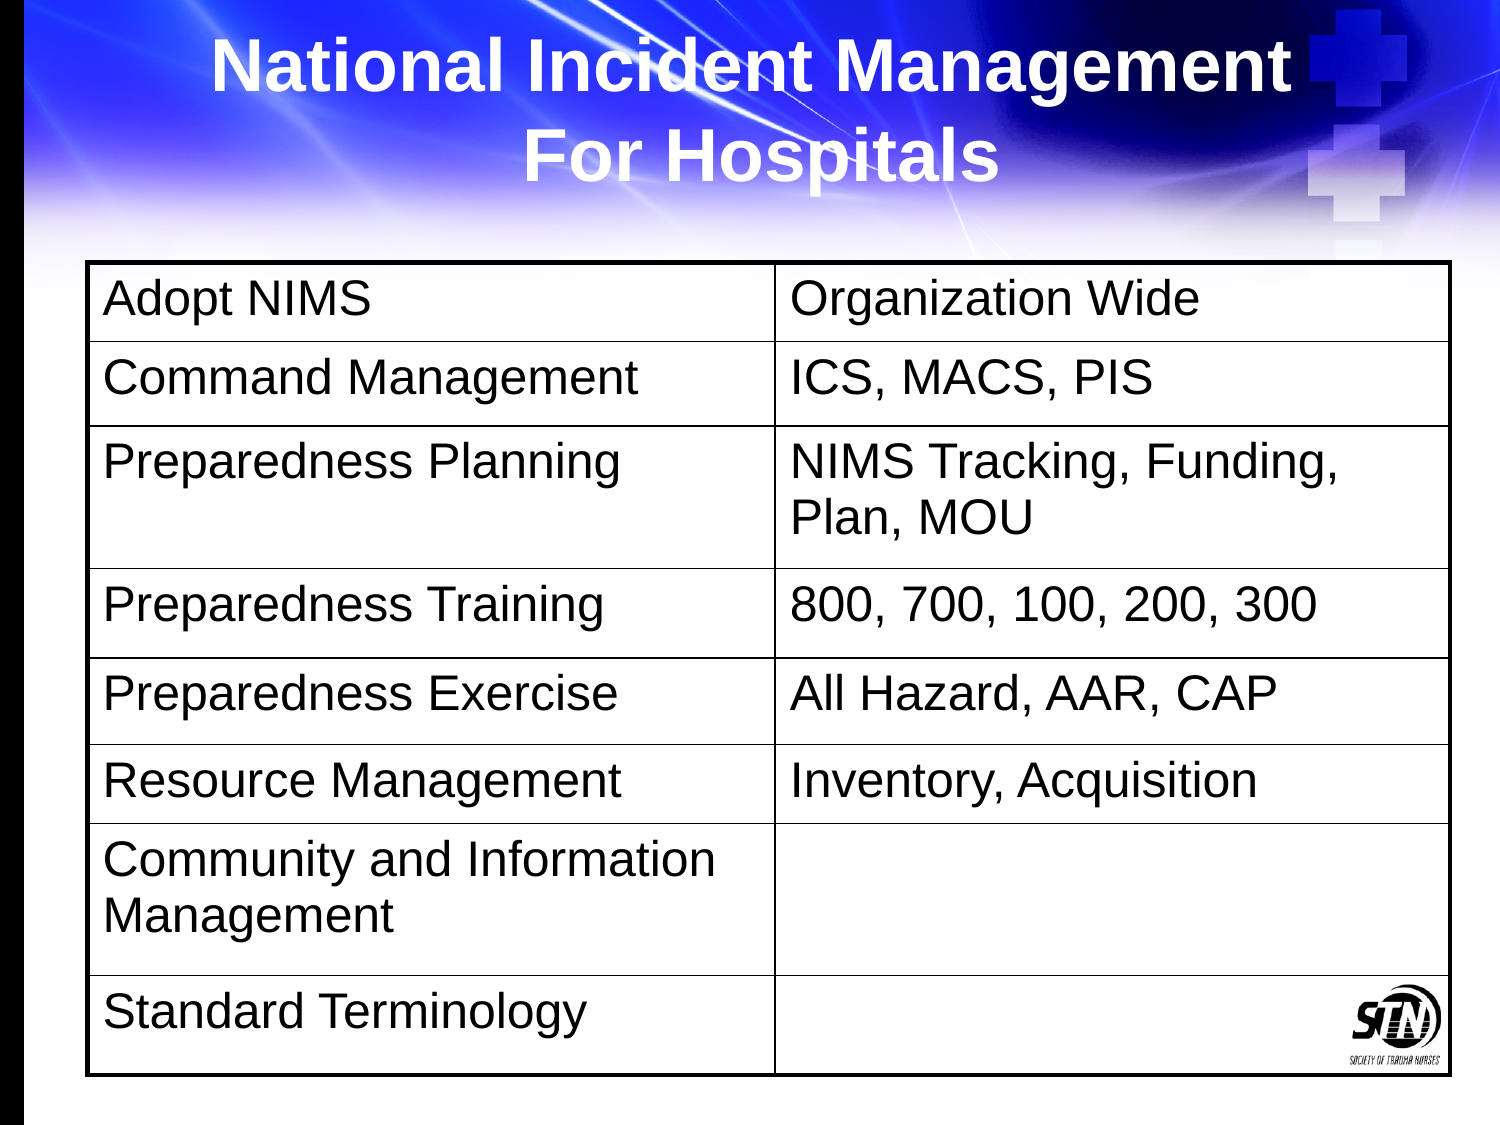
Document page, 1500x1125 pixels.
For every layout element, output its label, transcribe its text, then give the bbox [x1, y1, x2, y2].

table_cell Community and Information Management [90, 824, 774, 975]
table_header Adopt NIMS [90, 265, 774, 341]
table_cell Preparedness Planning [90, 427, 774, 568]
table_cell Inventory, Acquisition [776, 745, 1448, 823]
table_cell 800, 700, 100, 200, 300 [776, 569, 1448, 657]
table_cell [776, 976, 1448, 1073]
table_header Organization Wide [776, 265, 1448, 341]
picture [0, 0, 1500, 1125]
table_cell ICS, MACS, PIS [776, 342, 1448, 425]
table_cell Resource Management [90, 745, 774, 823]
table_cell Command Management [90, 342, 774, 425]
table_cell Standard Terminology [90, 976, 774, 1073]
title National Incident Management For Hospitals [24, 12, 1500, 200]
table_cell All Hazard, AAR, CAP [776, 659, 1448, 744]
table_cell [776, 824, 1448, 975]
table_cell Preparedness Exercise [90, 659, 774, 744]
table_cell NIMS Tracking, Funding, Plan, MOU [776, 427, 1448, 568]
table_cell Preparedness Training [90, 569, 774, 657]
